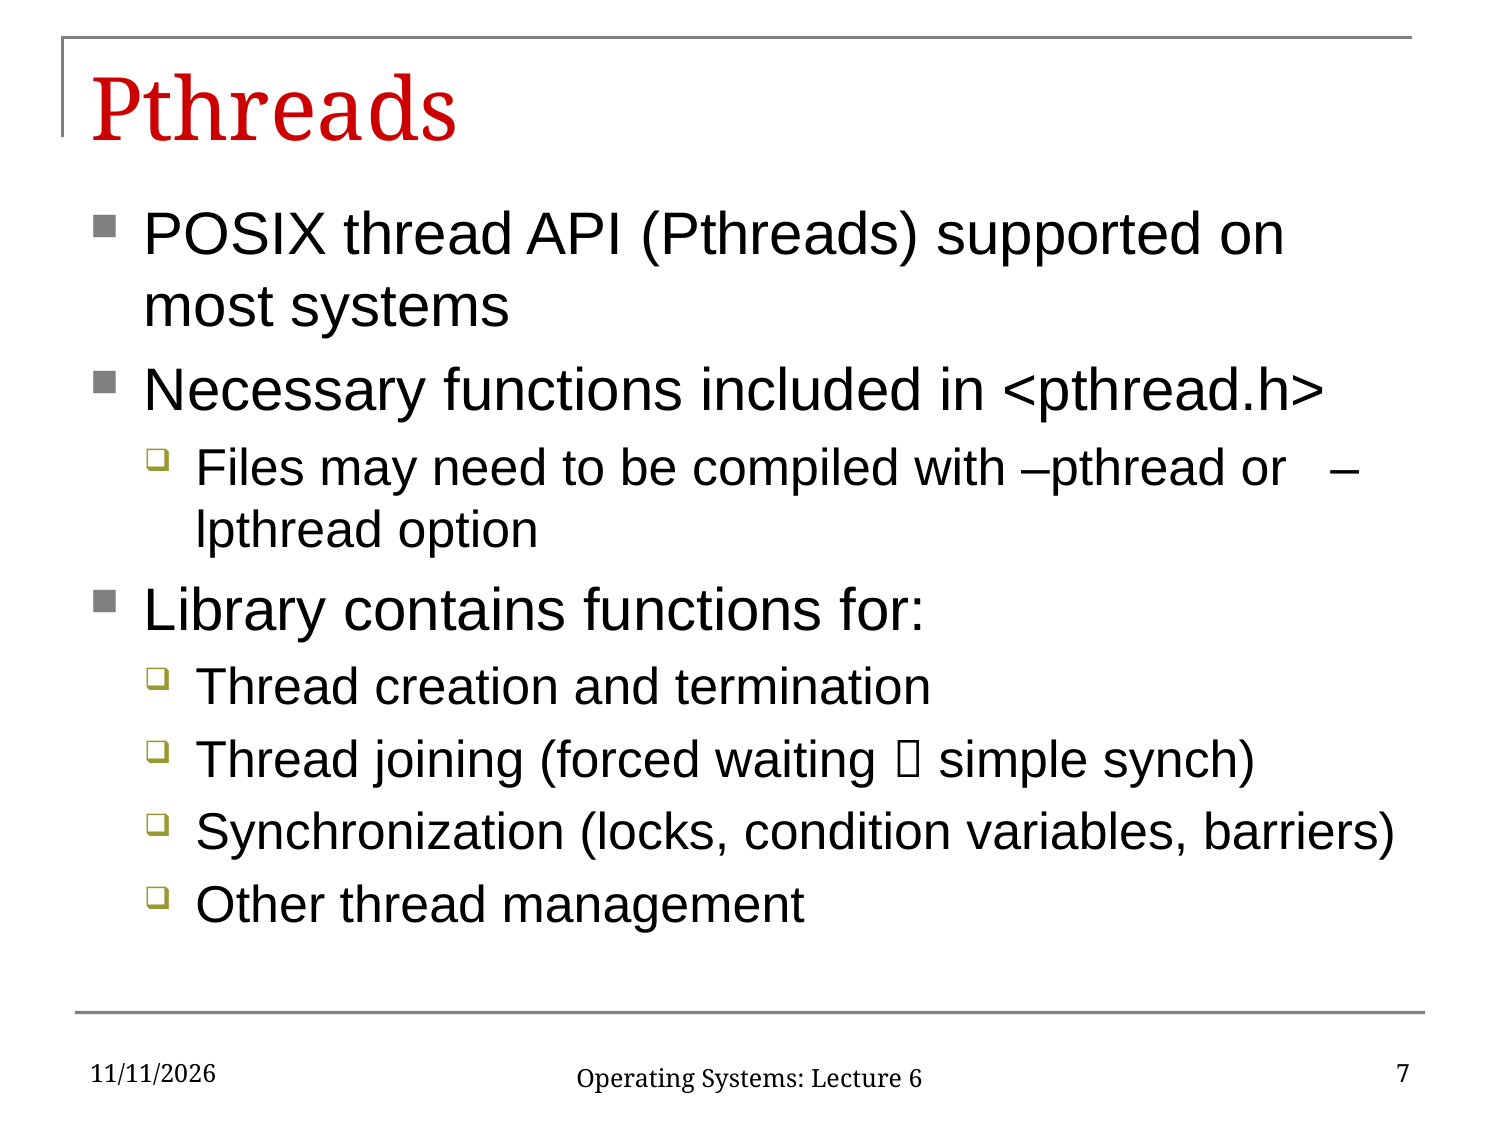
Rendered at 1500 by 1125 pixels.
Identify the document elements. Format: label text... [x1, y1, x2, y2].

list POSIX thread API (Pthreads) supported on most systems Necessary functions included in <pthread.h> Files may need to be compiled with –pthread or –lpthread option Library contains functions for: Thread creation and termination Thread joining (forced waiting  simple synch) Synchronization (locks, condition variables, barriers) Other thread management [75, 187, 1425, 1006]
slide_number 7 [1074, 1023, 1426, 1100]
footer Operating Systems: Lecture 6 [512, 1024, 988, 1101]
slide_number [74, 1023, 426, 1100]
title Pthreads [75, 45, 1425, 163]
